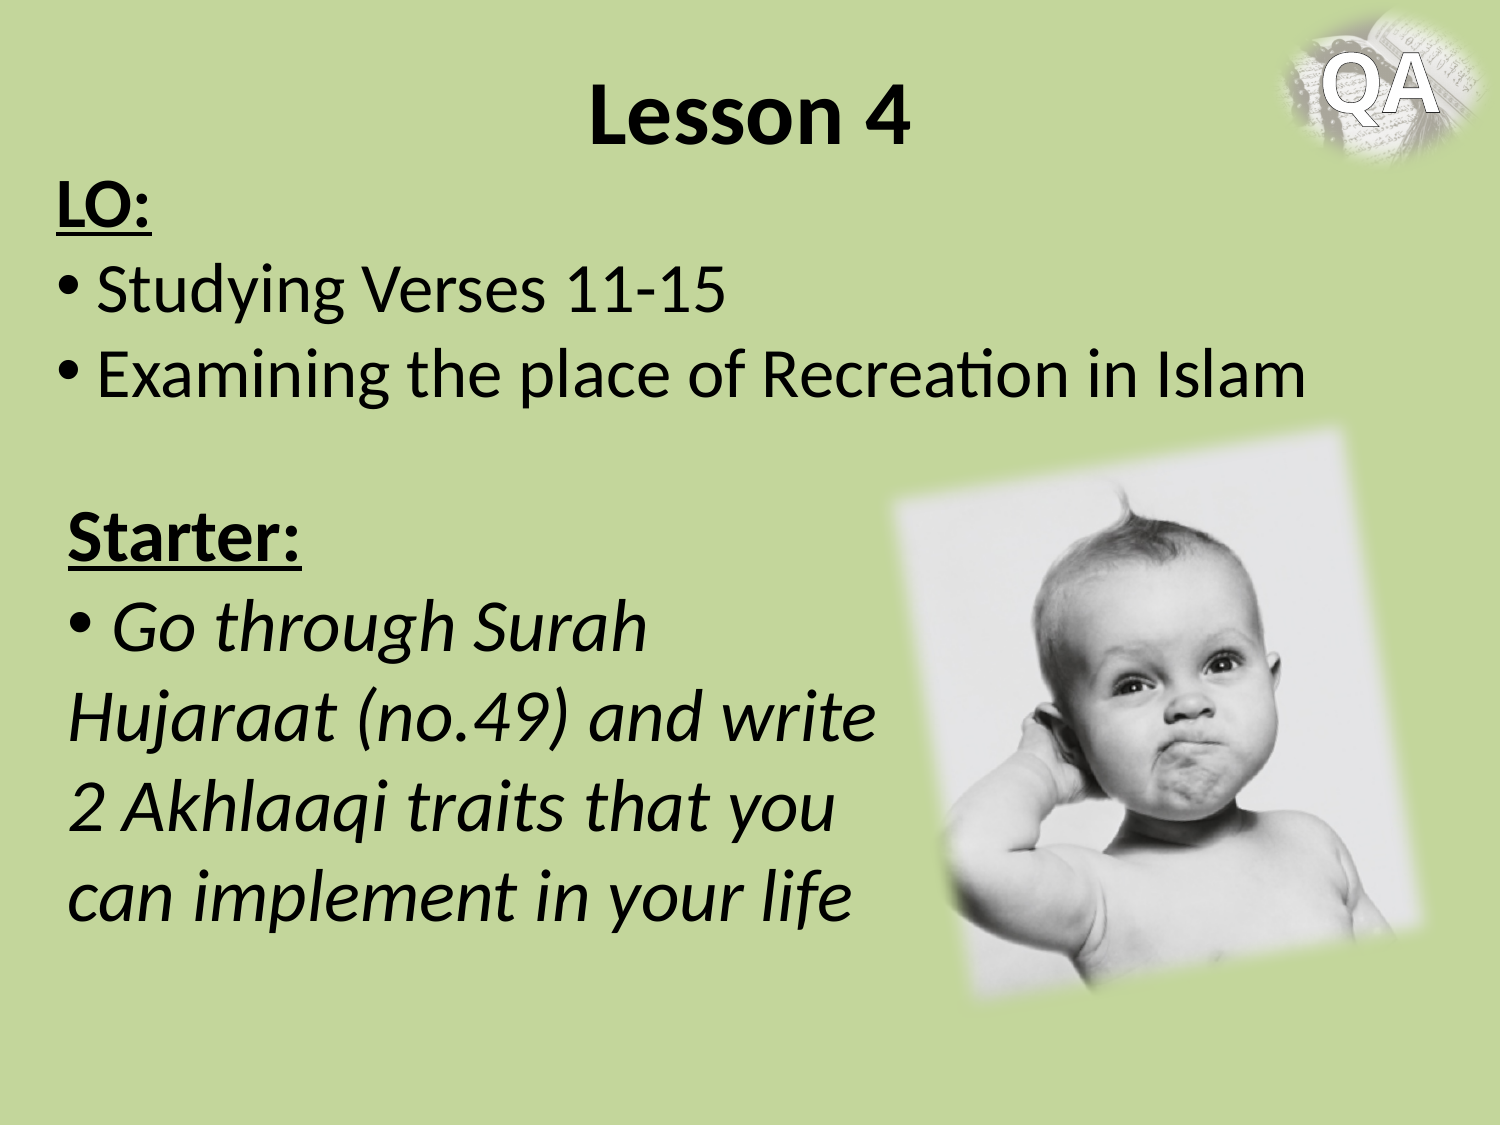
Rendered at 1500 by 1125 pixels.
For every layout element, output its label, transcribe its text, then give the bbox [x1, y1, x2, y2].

text_box LO: Studying Verses 11-15 Examining the place of Recreation in Islam [41, 148, 1471, 419]
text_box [1264, 0, 1500, 177]
text_box Starter: Go through Surah Hujaraat (no.49) and write 2 Akhlaaqi traits that you can implement in your life [53, 479, 939, 1034]
picture [906, 438, 1412, 988]
text_box Lesson 4 [74, 45, 1259, 148]
